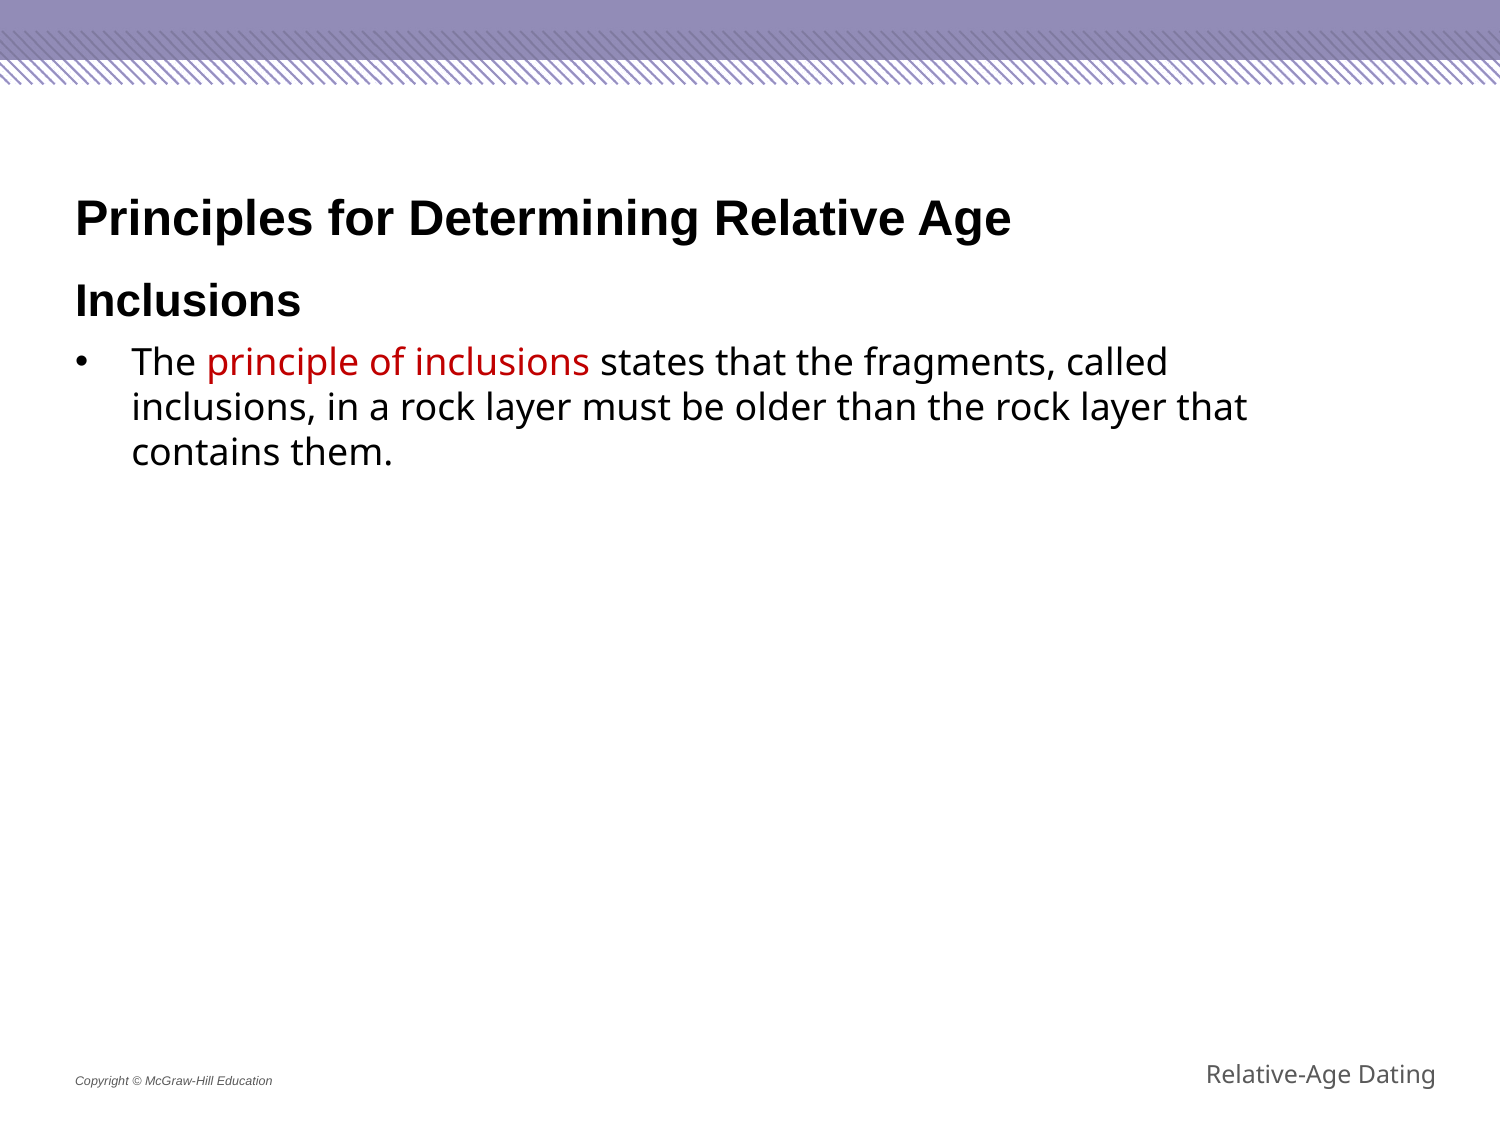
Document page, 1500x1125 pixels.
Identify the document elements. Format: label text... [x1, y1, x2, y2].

picture [0, 0, 1500, 86]
text_box Copyright © McGraw-Hill Education [74, 1043, 284, 1089]
text_box Principles for Determining Relative Age Inclusions The principle of inclusions states that the fragments, called inclusions, in a rock layer must be older than the rock layer that contains them. [75, 185, 1356, 719]
text_box Relative-Age Dating [284, 1043, 1437, 1089]
